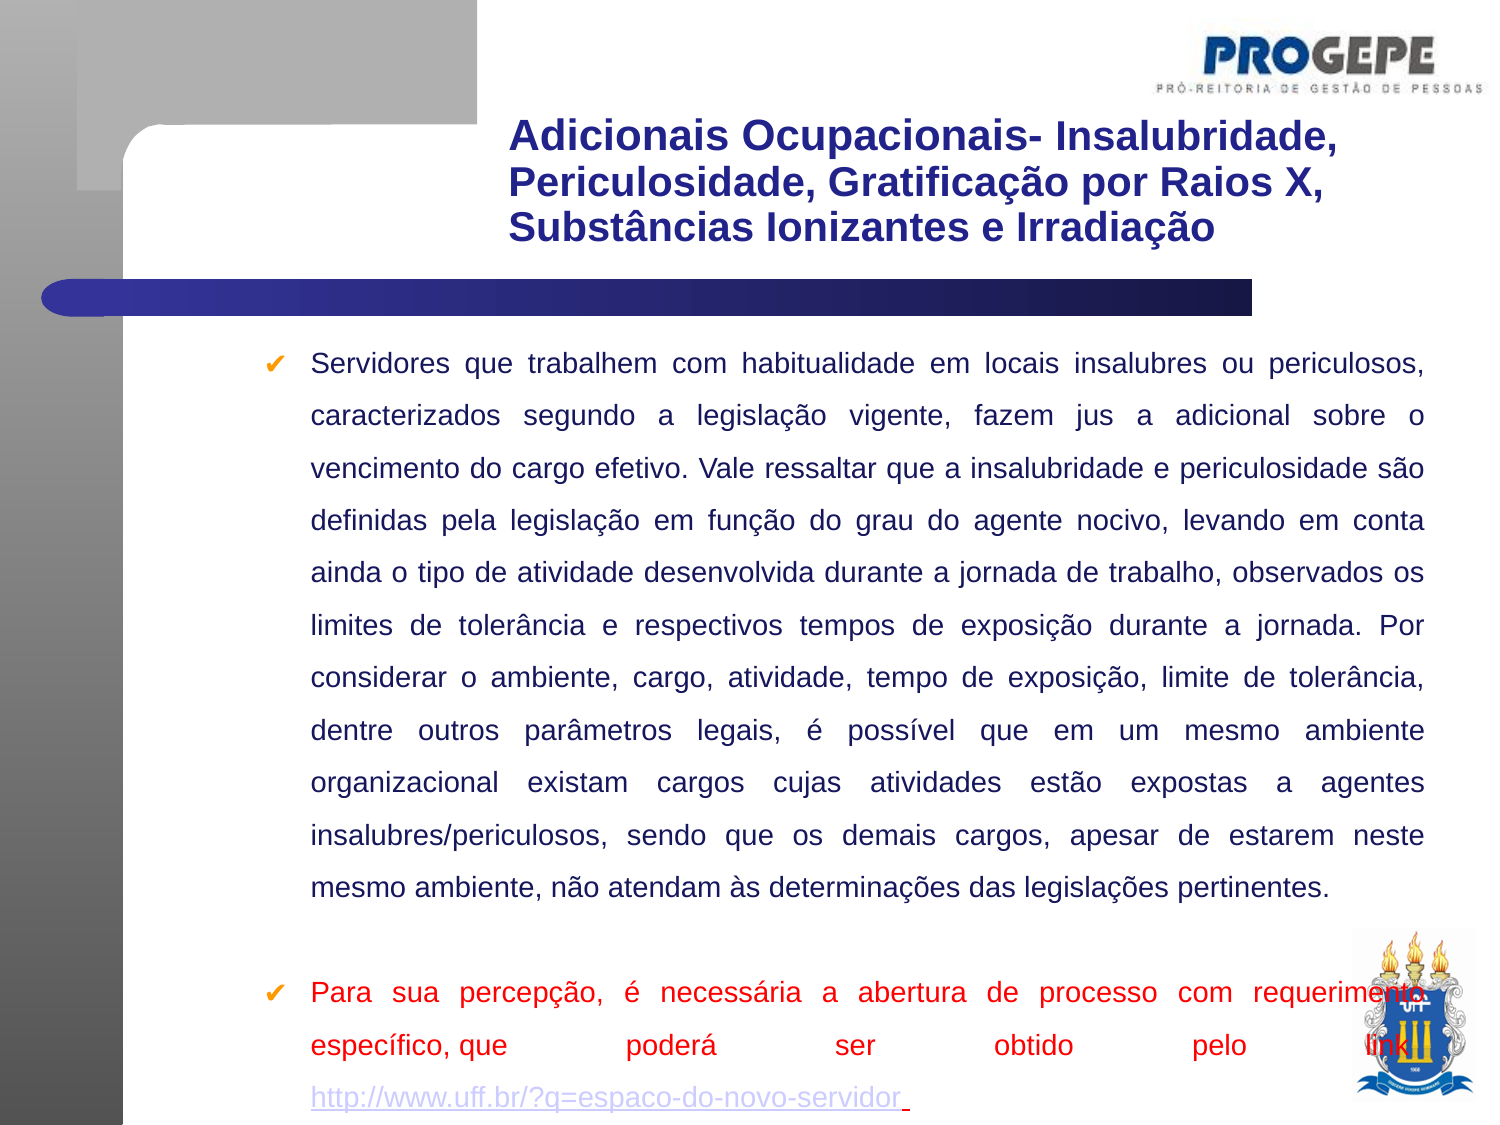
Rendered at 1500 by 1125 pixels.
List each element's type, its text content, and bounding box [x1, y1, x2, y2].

text_box Adicionais Ocupacionais- Insalubridade, Periculosidade, Gratificação por Raios X, Substâncias Ionizantes e Irradiação [508, 120, 1385, 250]
text_box Servidores que trabalhem com habitualidade em locais insalubres ou periculosos, caracterizados segundo a legislação vigente, fazem jus a adicional sobre o vencimento do cargo efetivo. Vale ressaltar que a insalubridade e periculosidade são definidas pela legislação em função do grau do agente nocivo, levando em conta ainda o tipo de atividade desenvolvida durante a jornada de trabalho, observados os limites de tolerância e respectivos tempos de exposição durante a jornada. Por considerar o ambiente, cargo, atividade, tempo de exposição, limite de tolerância, dentre outros parâmetros legais, é possível que em um mesmo ambiente organizacional existam cargos cujas atividades estão expostas a agentes insalubres/periculosos, sendo que os demais cargos, apesar de estarem neste mesmo ambiente, não atendam às determinações das legislações pertinentes. Para sua percepção, é necessária a abertura de processo com requerimento específico, que poderá ser obtido pelo link http://www.uff.br/?q=espaco-do-novo-servidor [263, 326, 1427, 1113]
picture [1427, 928, 1476, 1102]
picture [1139, 18, 1500, 112]
